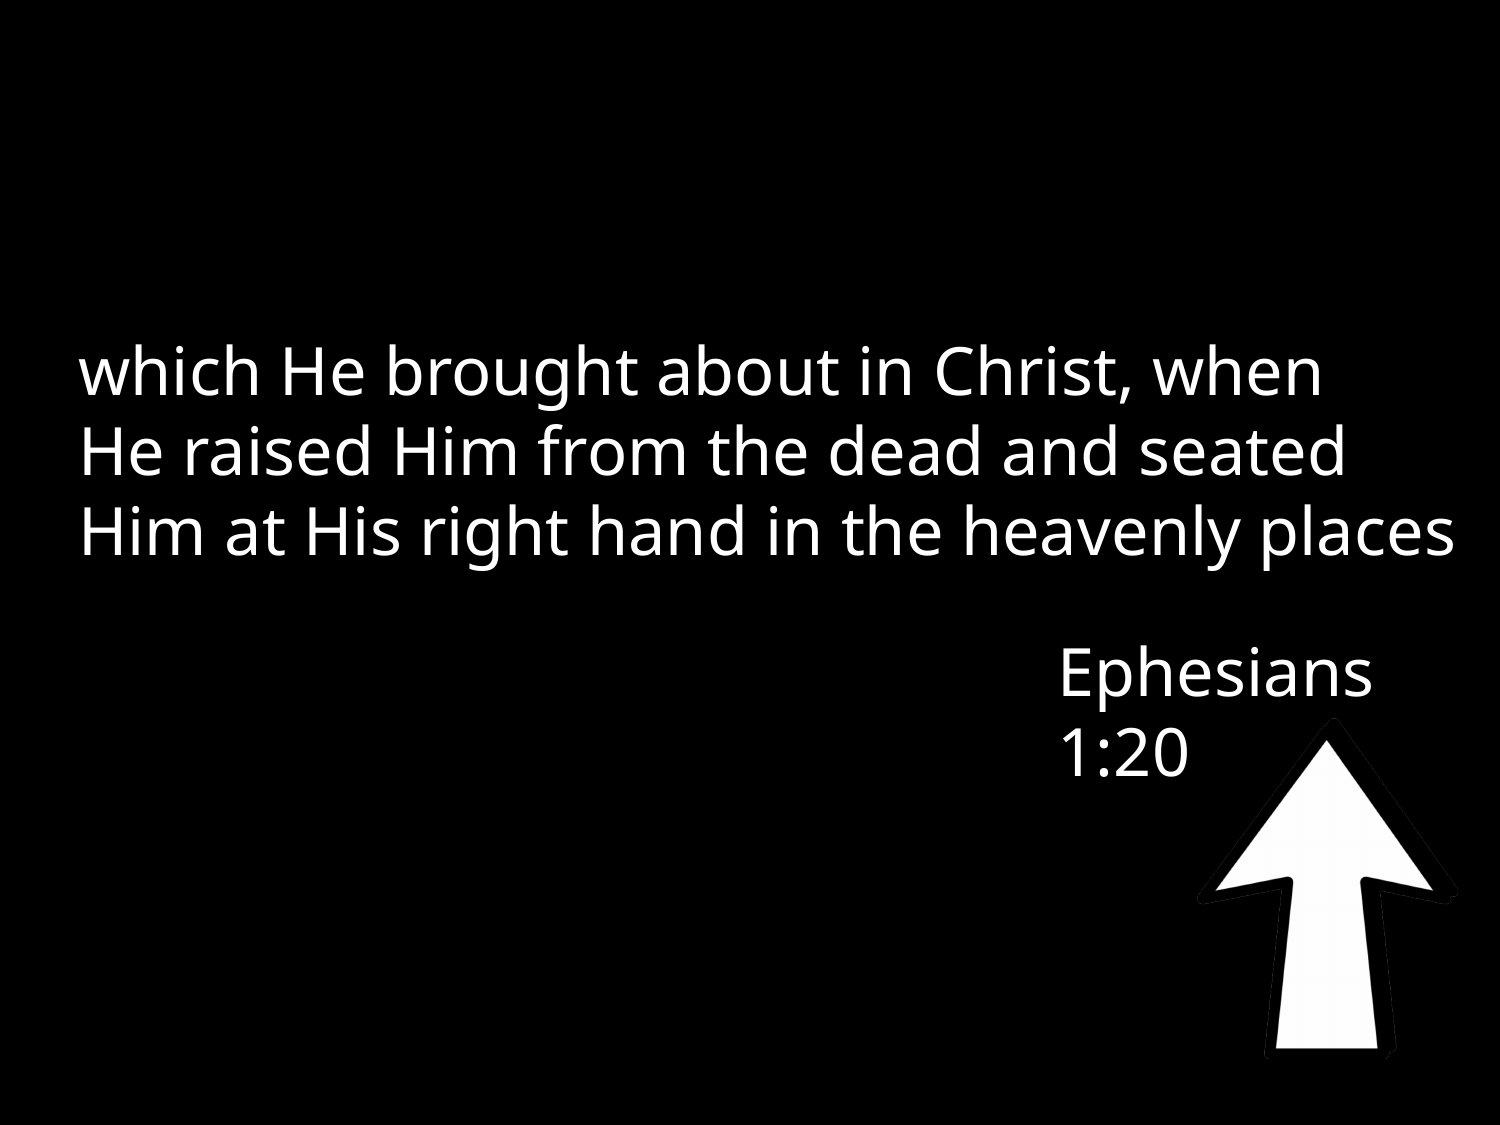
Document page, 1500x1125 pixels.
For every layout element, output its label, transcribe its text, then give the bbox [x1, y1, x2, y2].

text_box Ephesians 1:20 [1042, 622, 1500, 797]
text_box which He brought about in Christ, when He raised Him from the dead and seated Him at His right hand in the heavenly places [63, 321, 1500, 577]
picture [1157, 758, 1498, 1059]
